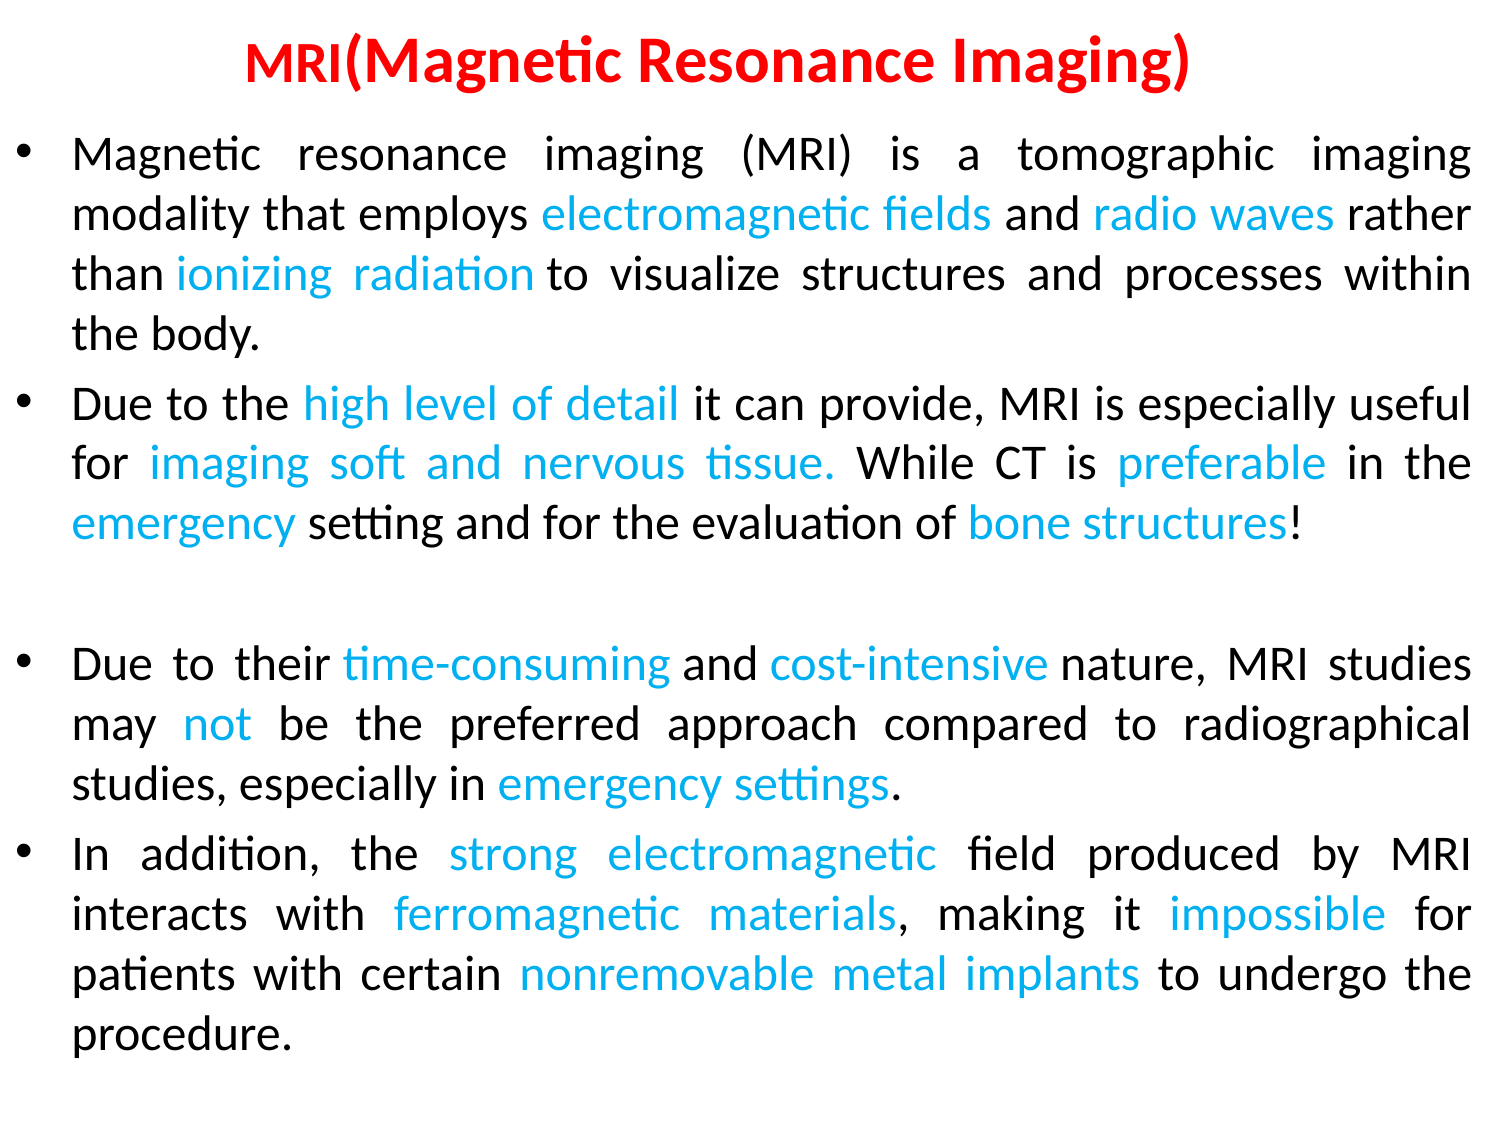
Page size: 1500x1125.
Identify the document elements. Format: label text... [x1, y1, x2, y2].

list Magnetic resonance imaging (MRI) is a tomographic imaging modality that employs electromagnetic fields and radio waves rather than ionizing radiation to visualize structures and processes within the body. Due to the high level of detail it can provide, MRI is especially useful for imaging soft and nervous tissue. While CT is preferable in the emergency setting and for the evaluation of bone structures! Due to their time-consuming and cost-intensive nature, MRI studies may not be the preferred approach compared to radiographical studies, especially in emergency settings. In addition, the strong electromagnetic field produced by MRI interacts with ferromagnetic materials, making it impossible for patients with certain nonremovable metal implants to undergo the procedure. [0, 112, 1488, 1125]
title MRI(Magnetic Resonance Imaging) [162, 0, 1275, 112]
